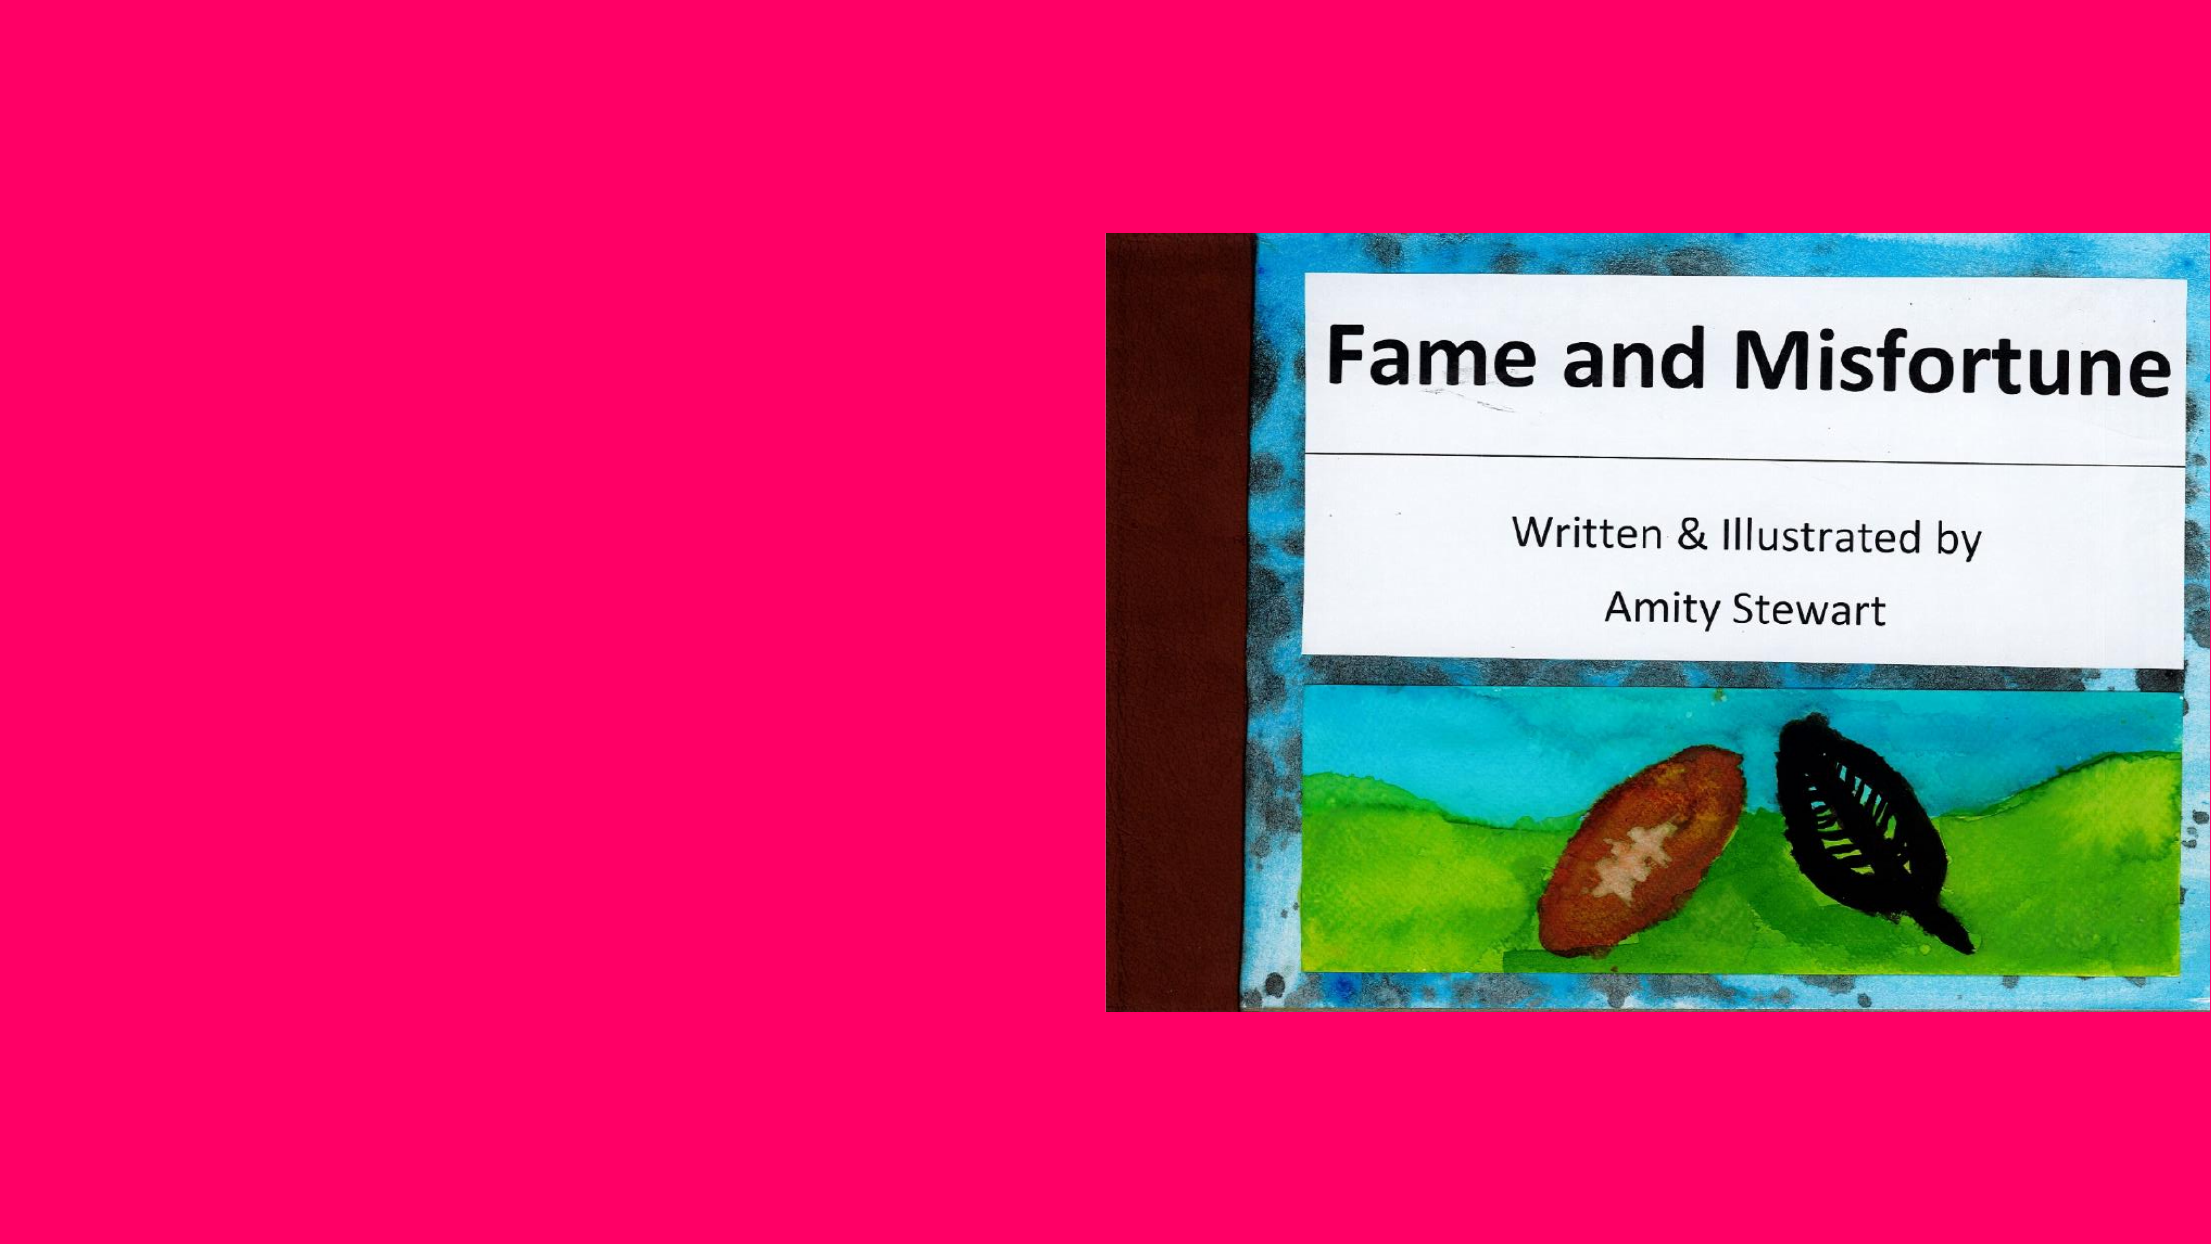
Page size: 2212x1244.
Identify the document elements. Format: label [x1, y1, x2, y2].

picture [1107, 69, 2209, 1175]
picture [1293, 334, 1299, 342]
picture [1566, 258, 1575, 266]
picture [1433, 241, 1440, 249]
